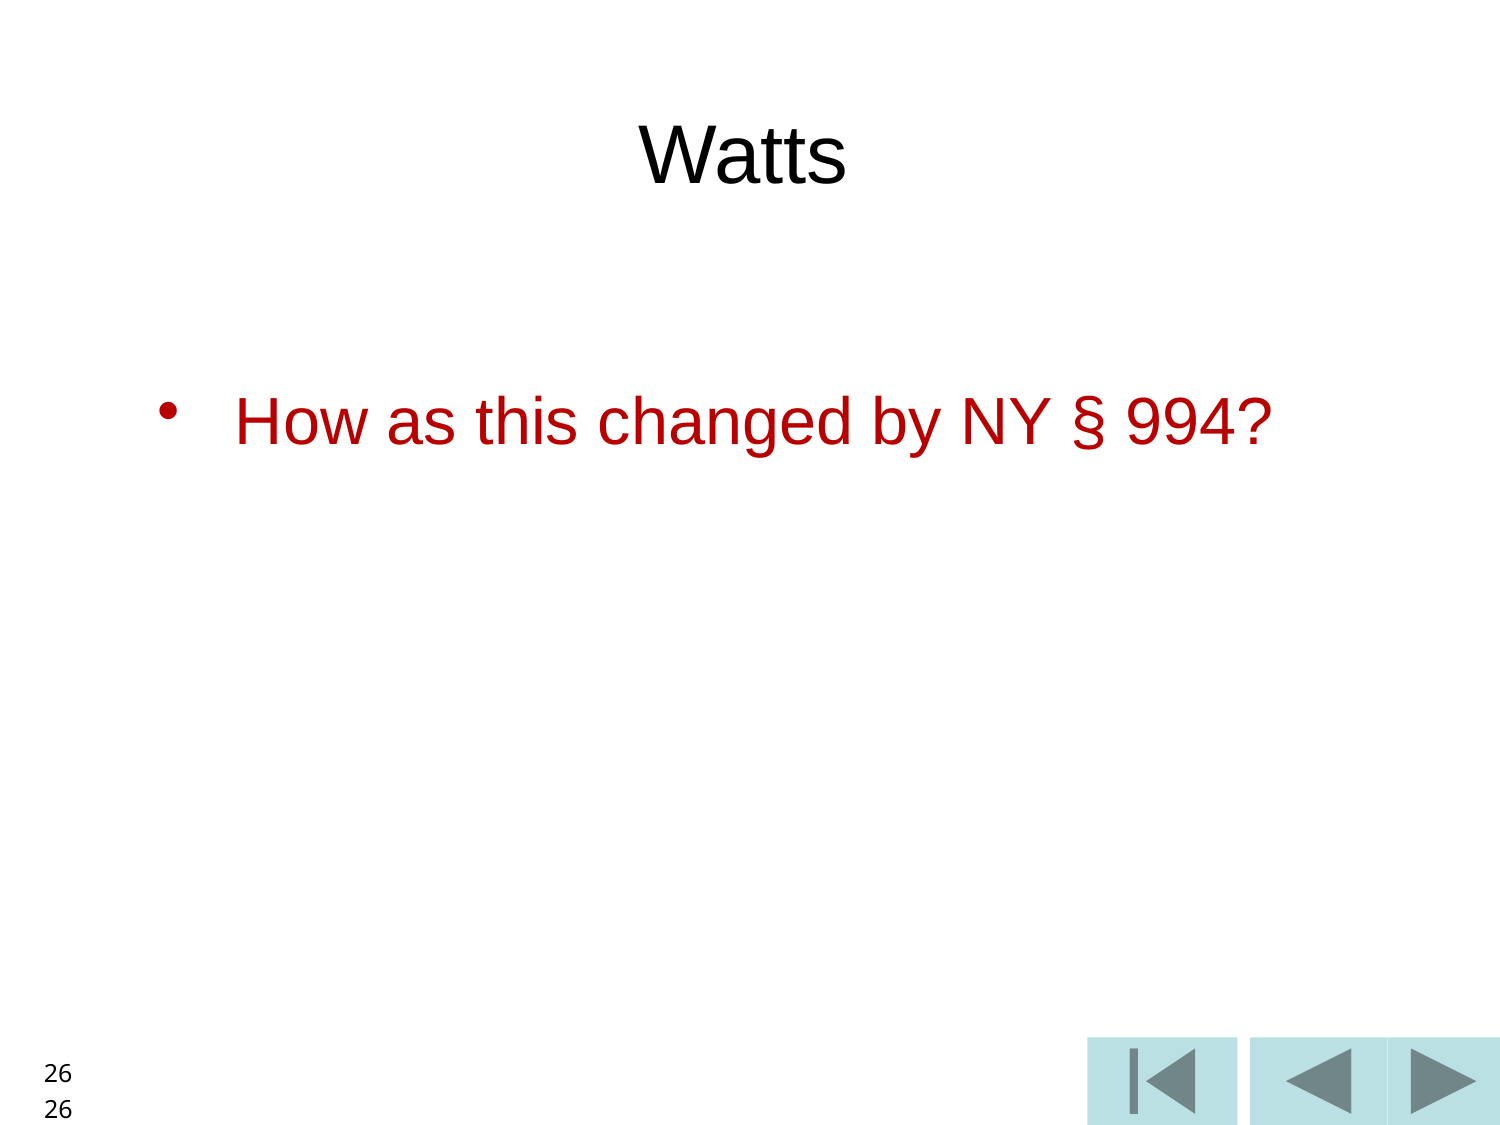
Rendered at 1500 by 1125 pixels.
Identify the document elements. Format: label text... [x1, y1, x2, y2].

slide_number 26 [0, 1049, 88, 1086]
list How as this changed by NY § 994? [142, 287, 1500, 1000]
text_box 26 [0, 1086, 88, 1125]
title Watts [87, 50, 1400, 250]
